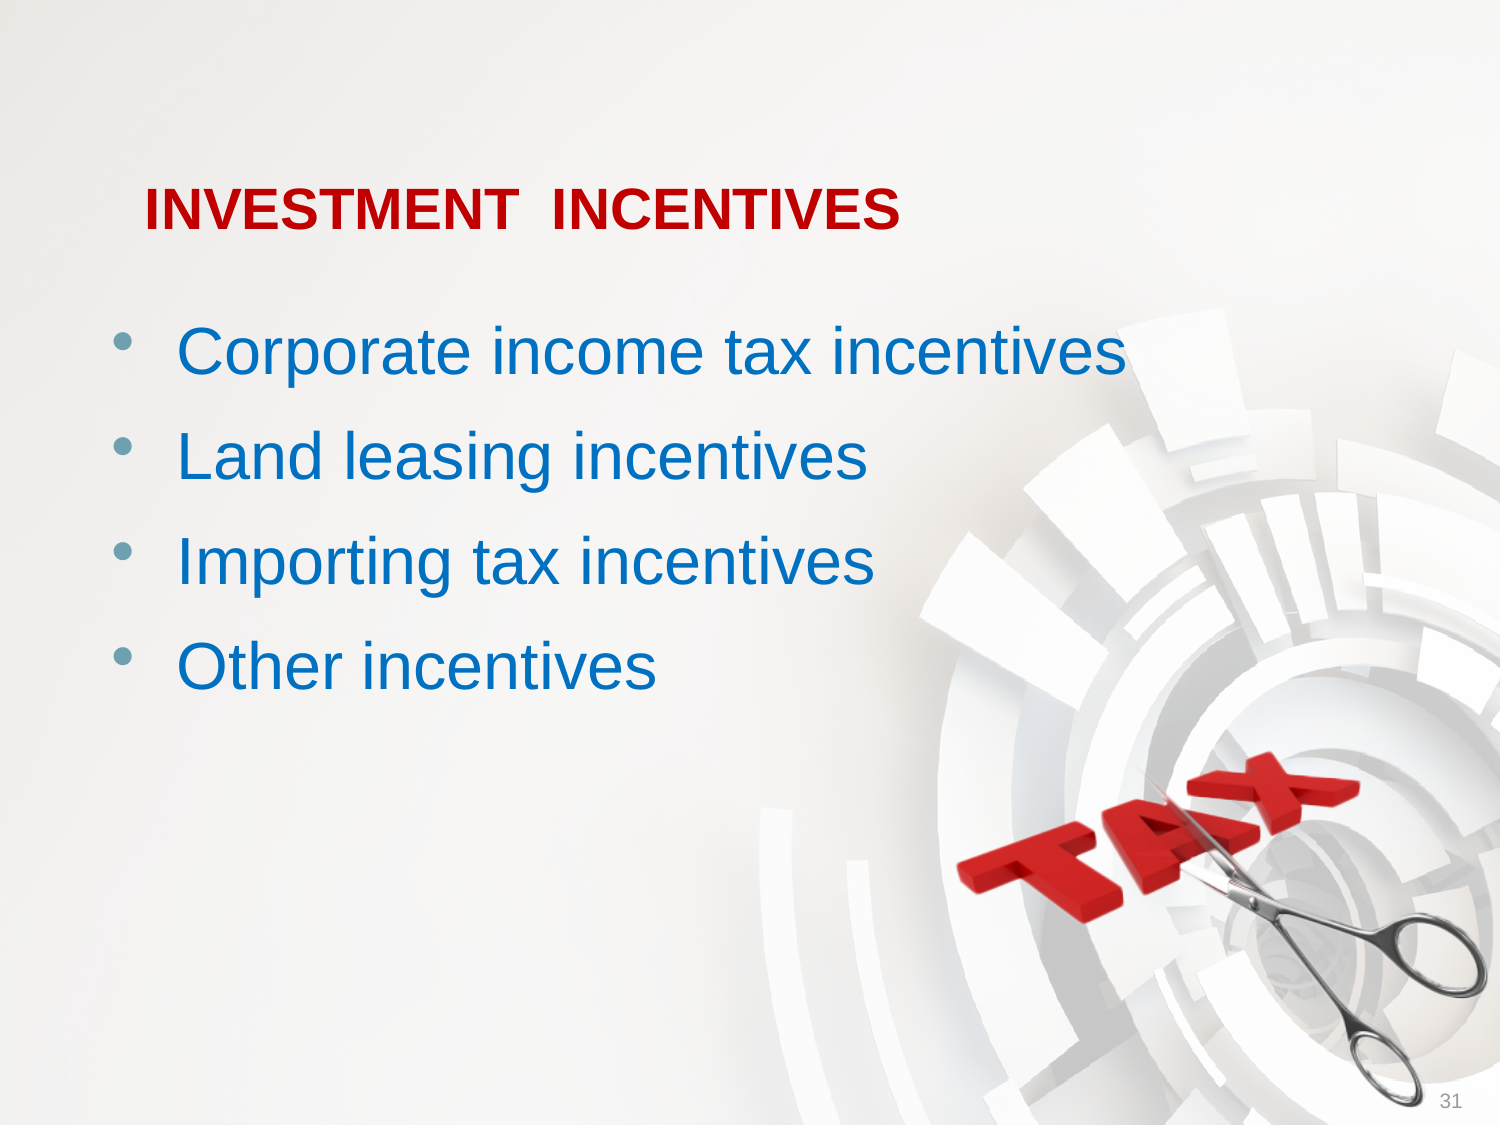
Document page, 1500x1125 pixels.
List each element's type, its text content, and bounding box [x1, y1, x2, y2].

list Corporate income tax incentives Land leasing incentives Importing tax incentives Other incentives [92, 299, 1413, 988]
title INVESTMENT INCENTIVES [137, 137, 1413, 276]
picture [949, 712, 1500, 1125]
